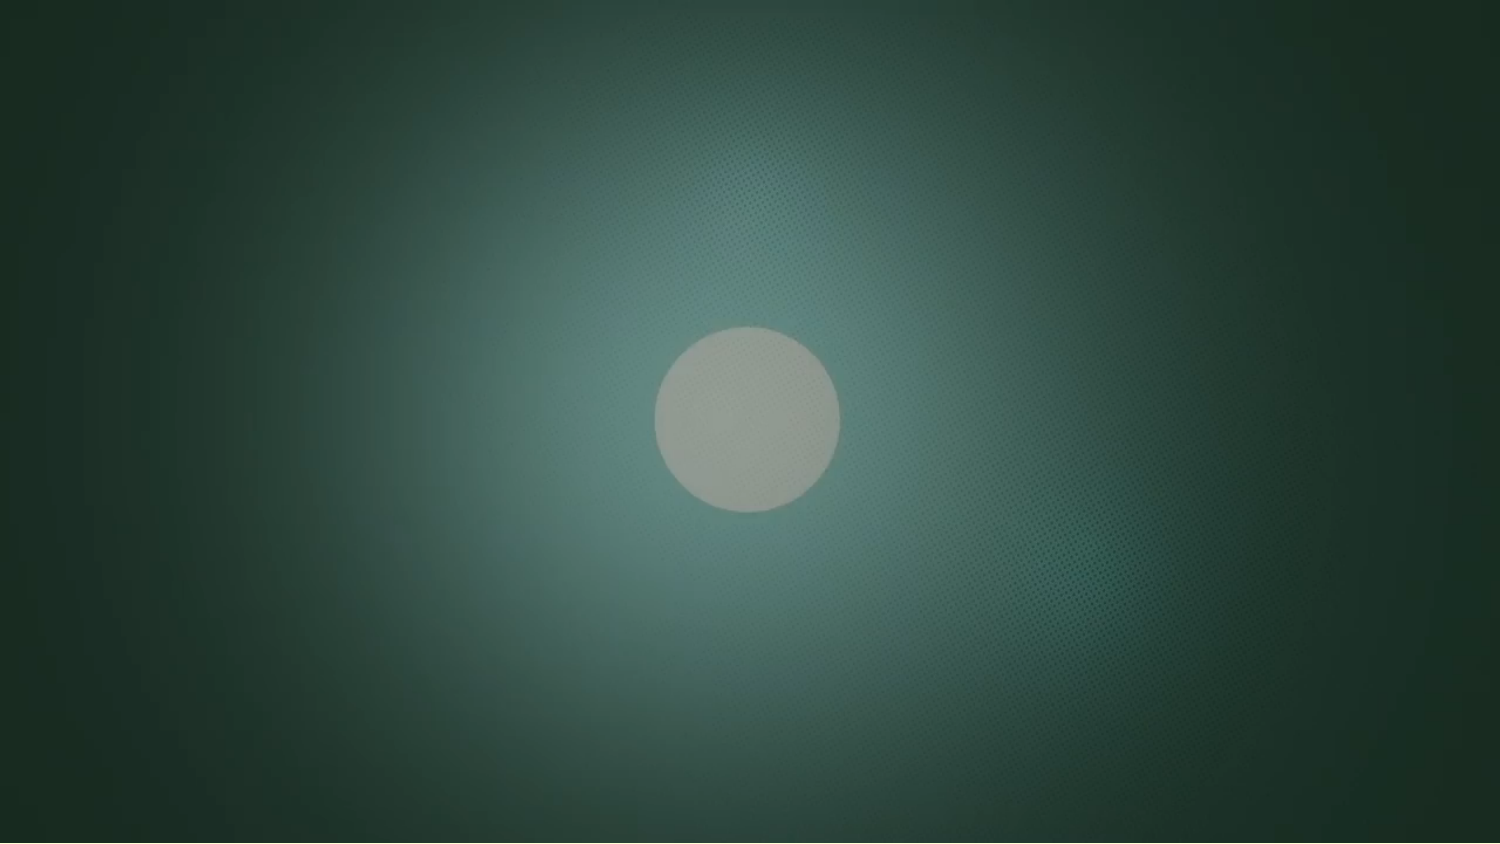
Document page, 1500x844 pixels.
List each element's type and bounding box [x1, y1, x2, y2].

text_box [0, 0, 1500, 844]
